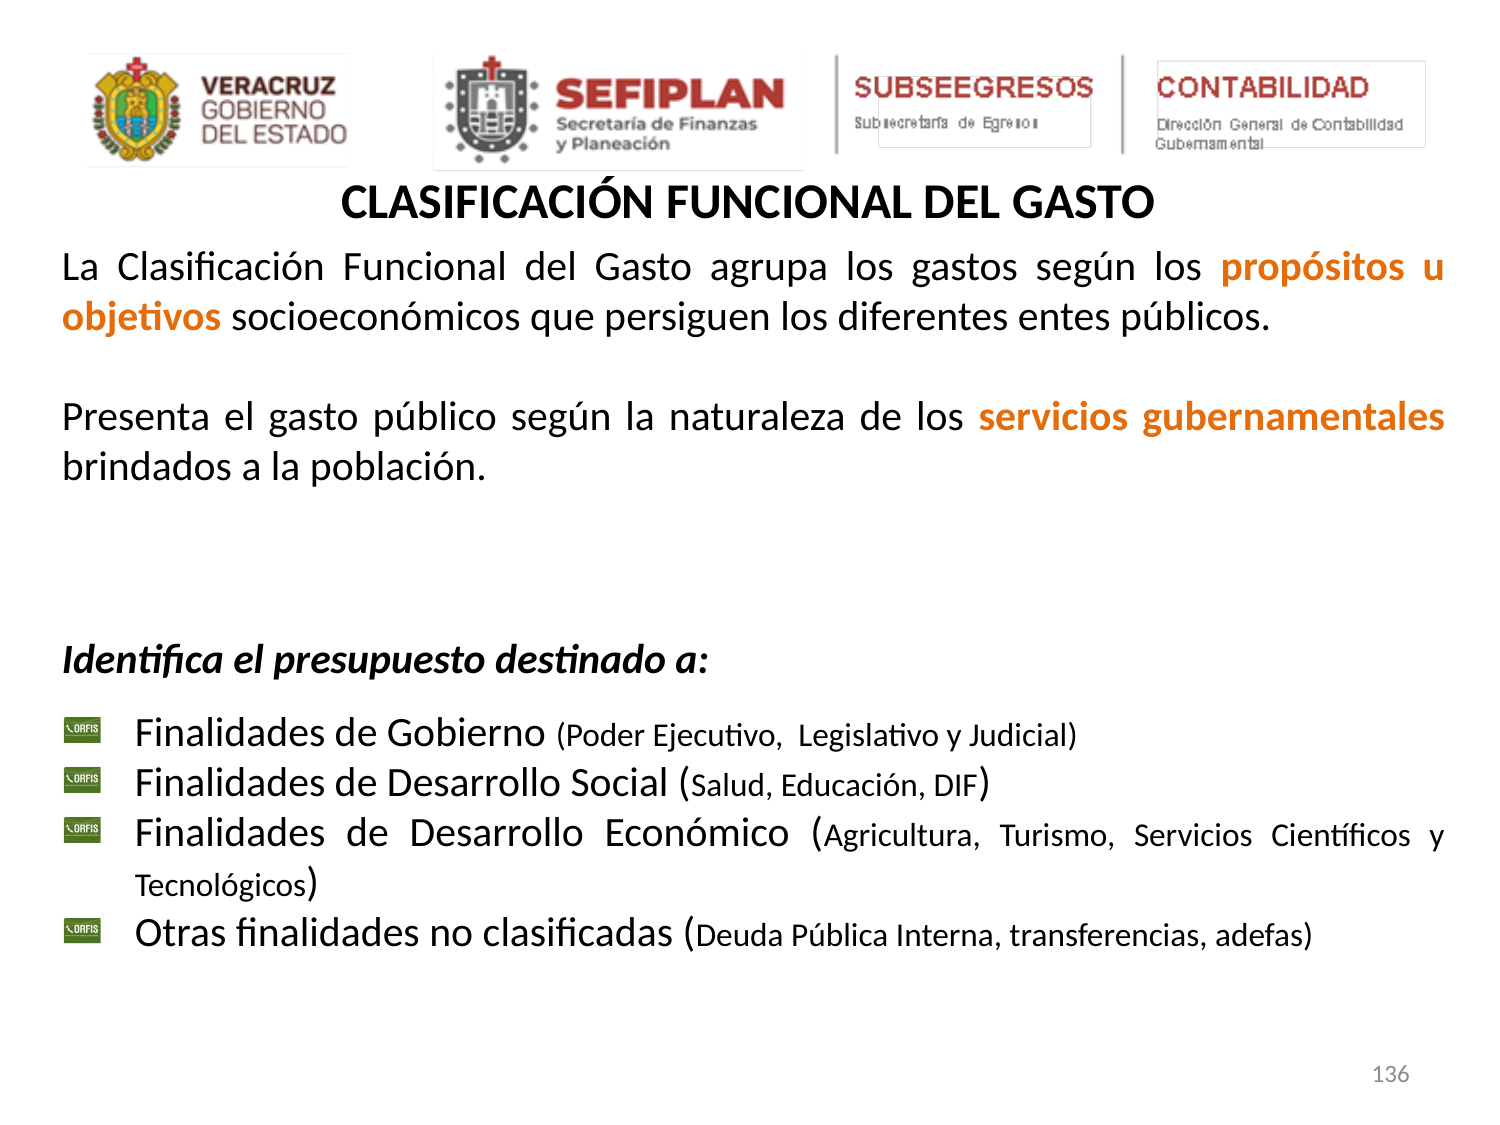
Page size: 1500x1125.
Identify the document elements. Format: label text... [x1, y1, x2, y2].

text_box Identifica el presupuesto destinado a: Finalidades de Gobierno (Poder Ejecutivo, Legislativo y Judicial) Finalidades de Desarrollo Social (Salud, Educación, DIF) Finalidades de Desarrollo Económico (Agricultura, Turismo, Servicios Científicos y Tecnológicos) Otras finalidades no clasificadas (Deuda Pública Interna, transferencias, adefas) [47, 624, 1461, 963]
picture [87, 52, 1447, 174]
picture [61, 814, 104, 845]
picture [61, 714, 104, 745]
slide_number 136 [1074, 1042, 1425, 1103]
picture [61, 915, 104, 945]
title Clasificación Funcional del Gasto [301, 182, 1206, 231]
text_box La Clasificación Funcional del Gasto agrupa los gastos según los propósitos u objetivos socioeconómicos que persiguen los diferentes entes públicos. Presenta el gasto público según la naturaleza de los servicios gubernamentales brindados a la población. [47, 231, 1461, 497]
picture [61, 764, 104, 795]
